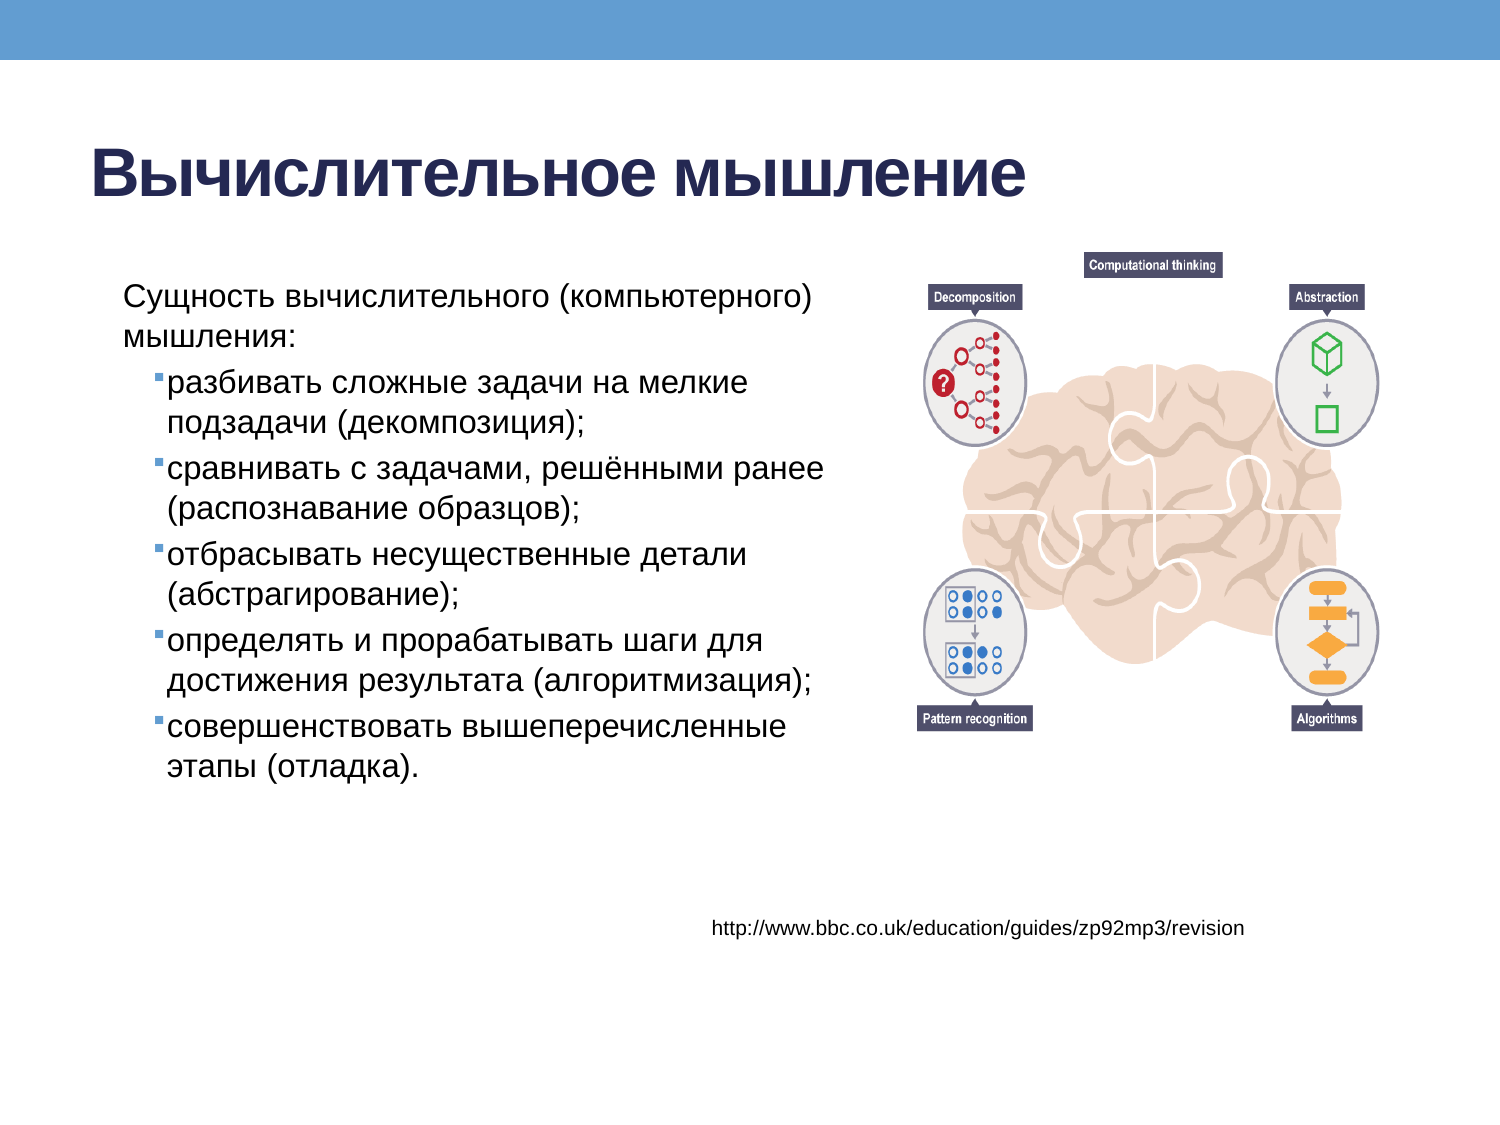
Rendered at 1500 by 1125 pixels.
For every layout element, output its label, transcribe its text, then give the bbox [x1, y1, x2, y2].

text_box http://www.bbc.co.uk/education/guides/zp92mp3/revision [696, 907, 1329, 948]
title Вычислительное мышление [75, 87, 1425, 250]
list Сущность вычислительного (компьютерного) мышления: разбивать сложные задачи на мелкие подзадачи (декомпозиция); сравнивать с задачами, решёнными ранее (распознавание образцов); отбрасывать несущественные детали (абстрагирование); определять и прорабатывать шаги для достижения результата (алгоритмизация); совершенствовать вышеперечисленные этапы (отладка). [108, 267, 879, 799]
picture [915, 242, 1389, 740]
